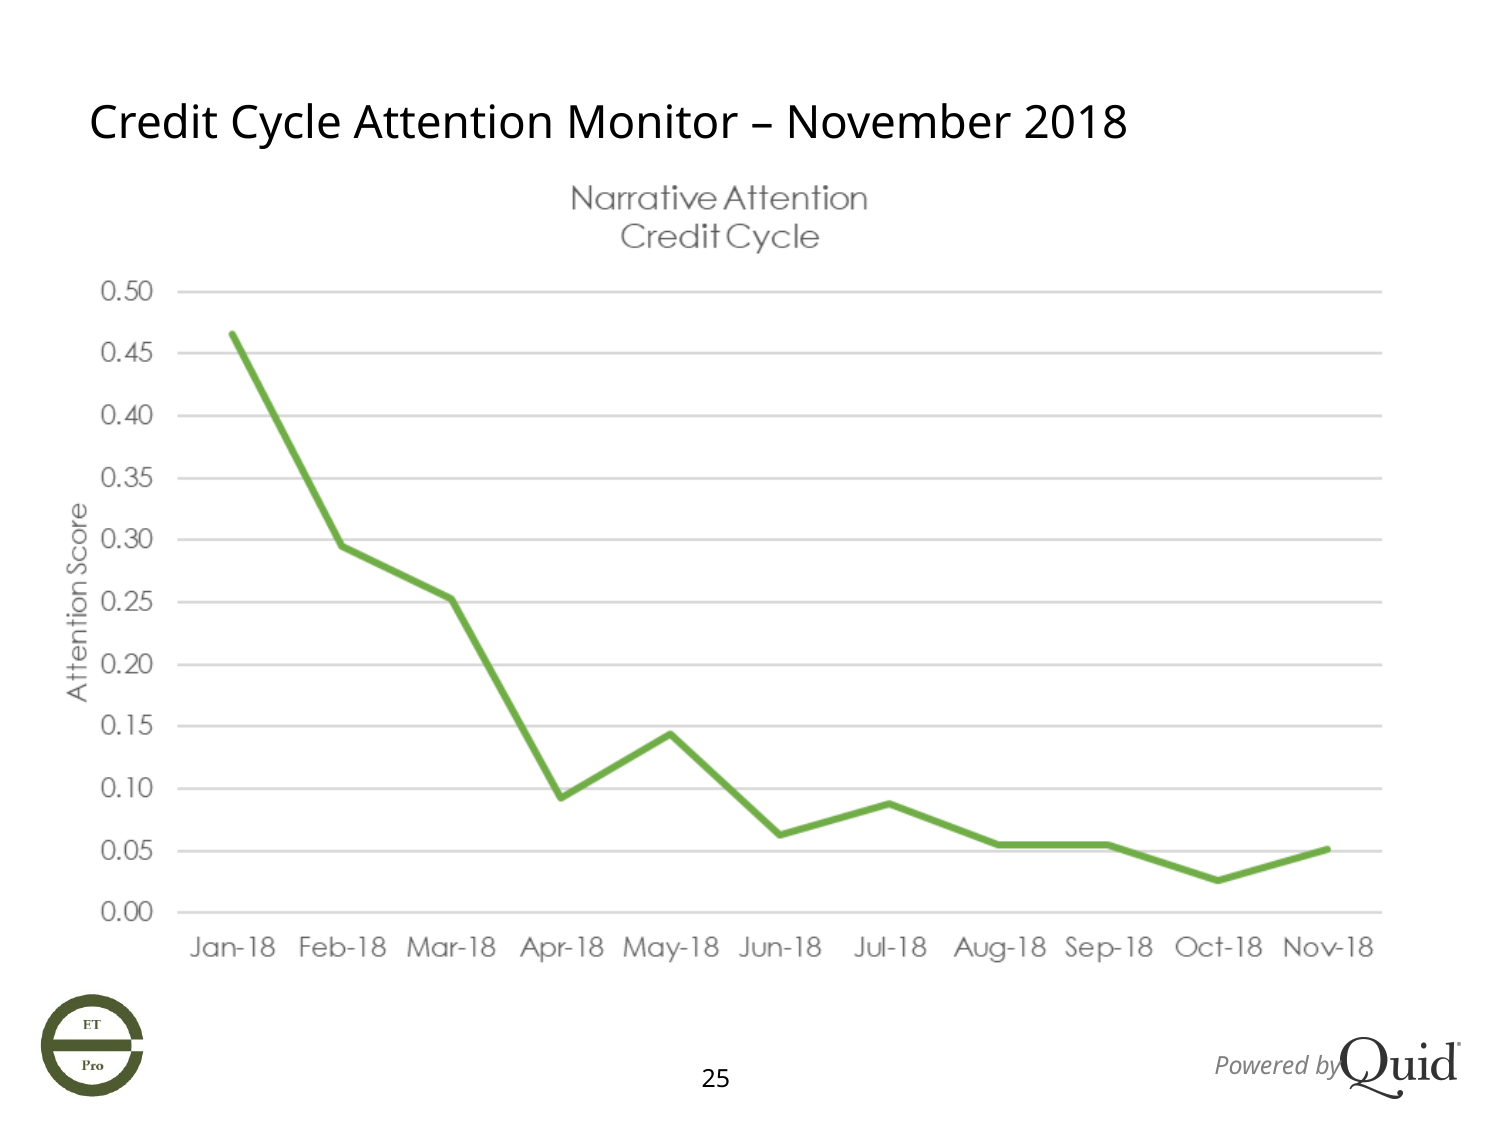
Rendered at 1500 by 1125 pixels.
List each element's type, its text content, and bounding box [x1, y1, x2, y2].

picture [30, 984, 154, 1105]
picture [1340, 1037, 1461, 1099]
text_box Credit Cycle Attention Monitor – November 2018 [73, 58, 1368, 156]
picture [24, 157, 1415, 981]
